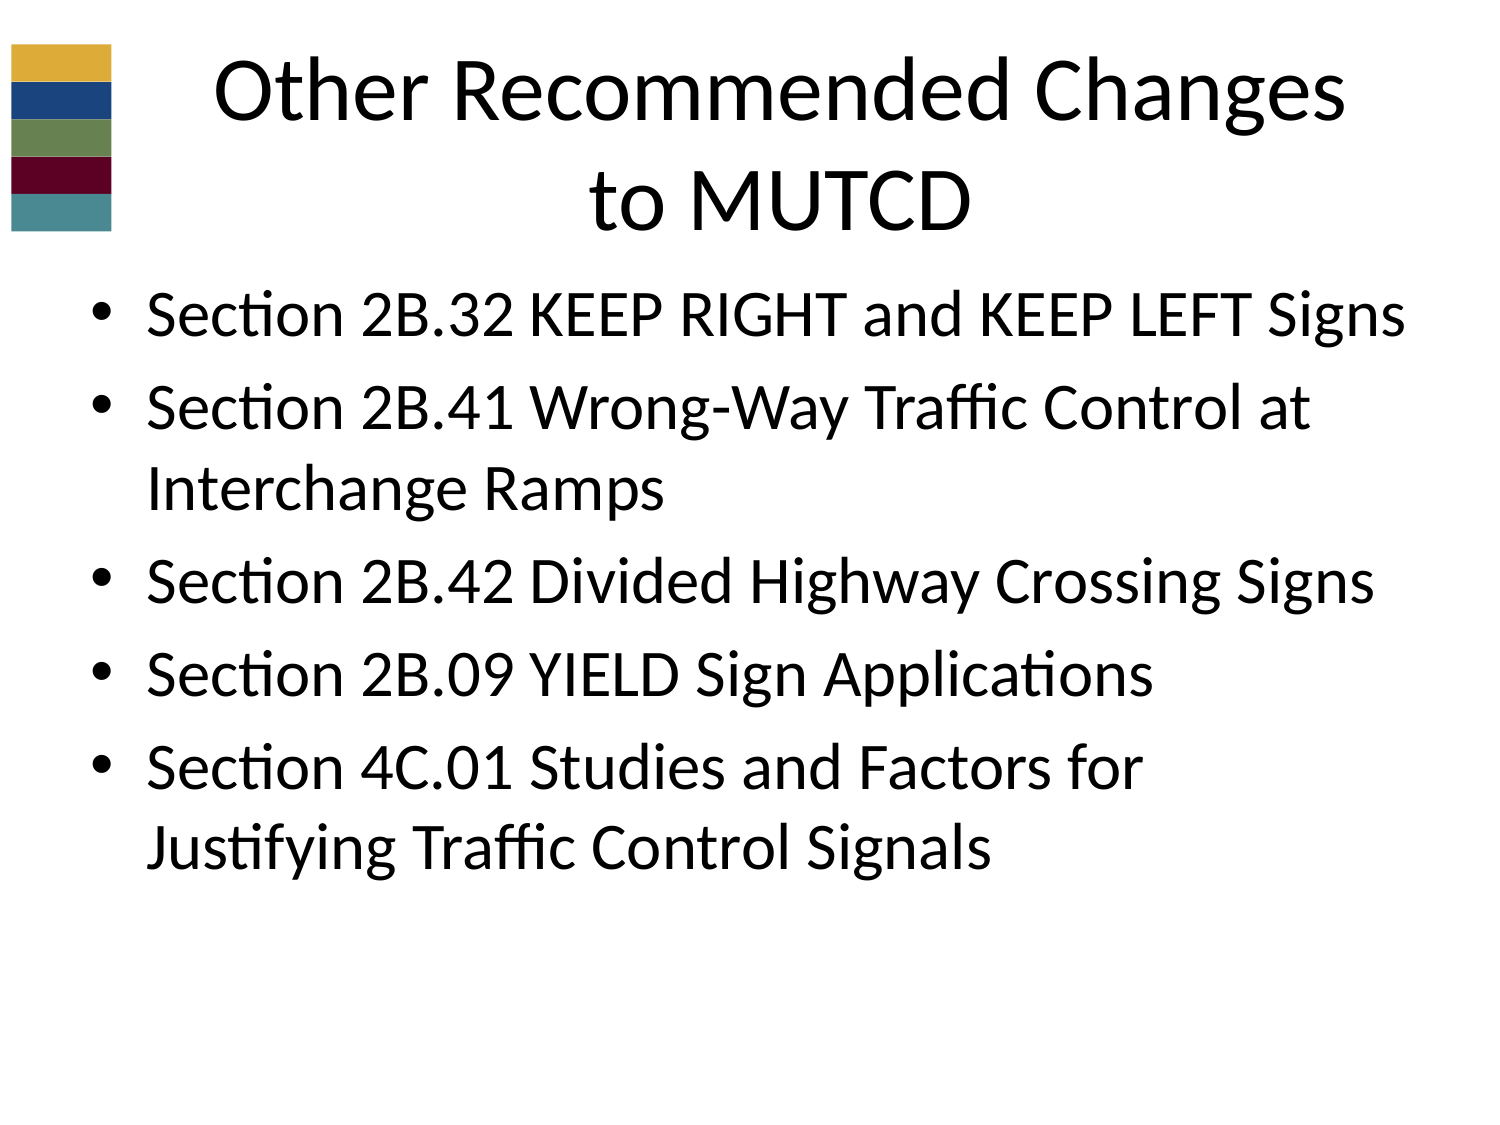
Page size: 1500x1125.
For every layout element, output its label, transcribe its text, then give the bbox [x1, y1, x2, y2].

title Other Recommended Changes to MUTCD [137, 45, 1425, 233]
list Section 2B.32 KEEP RIGHT and KEEP LEFT Signs Section 2B.41 Wrong-Way Traffic Control at Interchange Ramps Section 2B.42 Divided Highway Crossing Signs Section 2B.09 YIELD Sign Applications Section 4C.01 Studies and Factors for Justifying Traffic Control Signals [75, 262, 1425, 1005]
